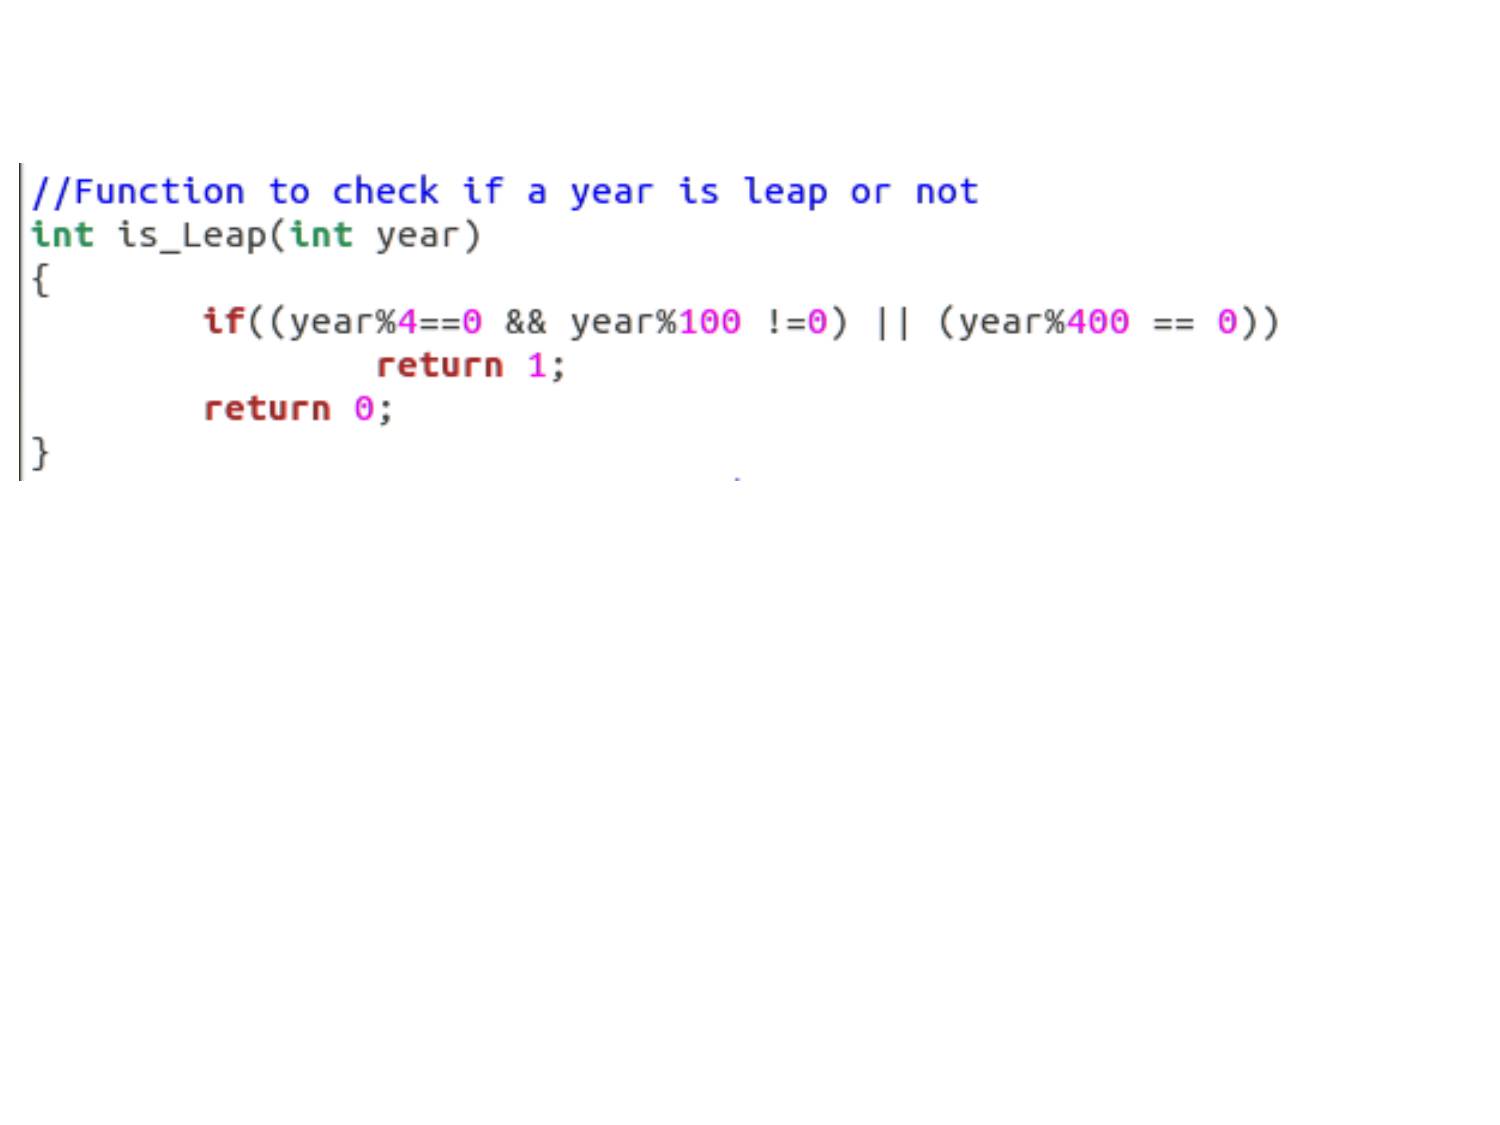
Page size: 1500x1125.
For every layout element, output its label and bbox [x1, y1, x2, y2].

picture [19, 163, 1466, 481]
